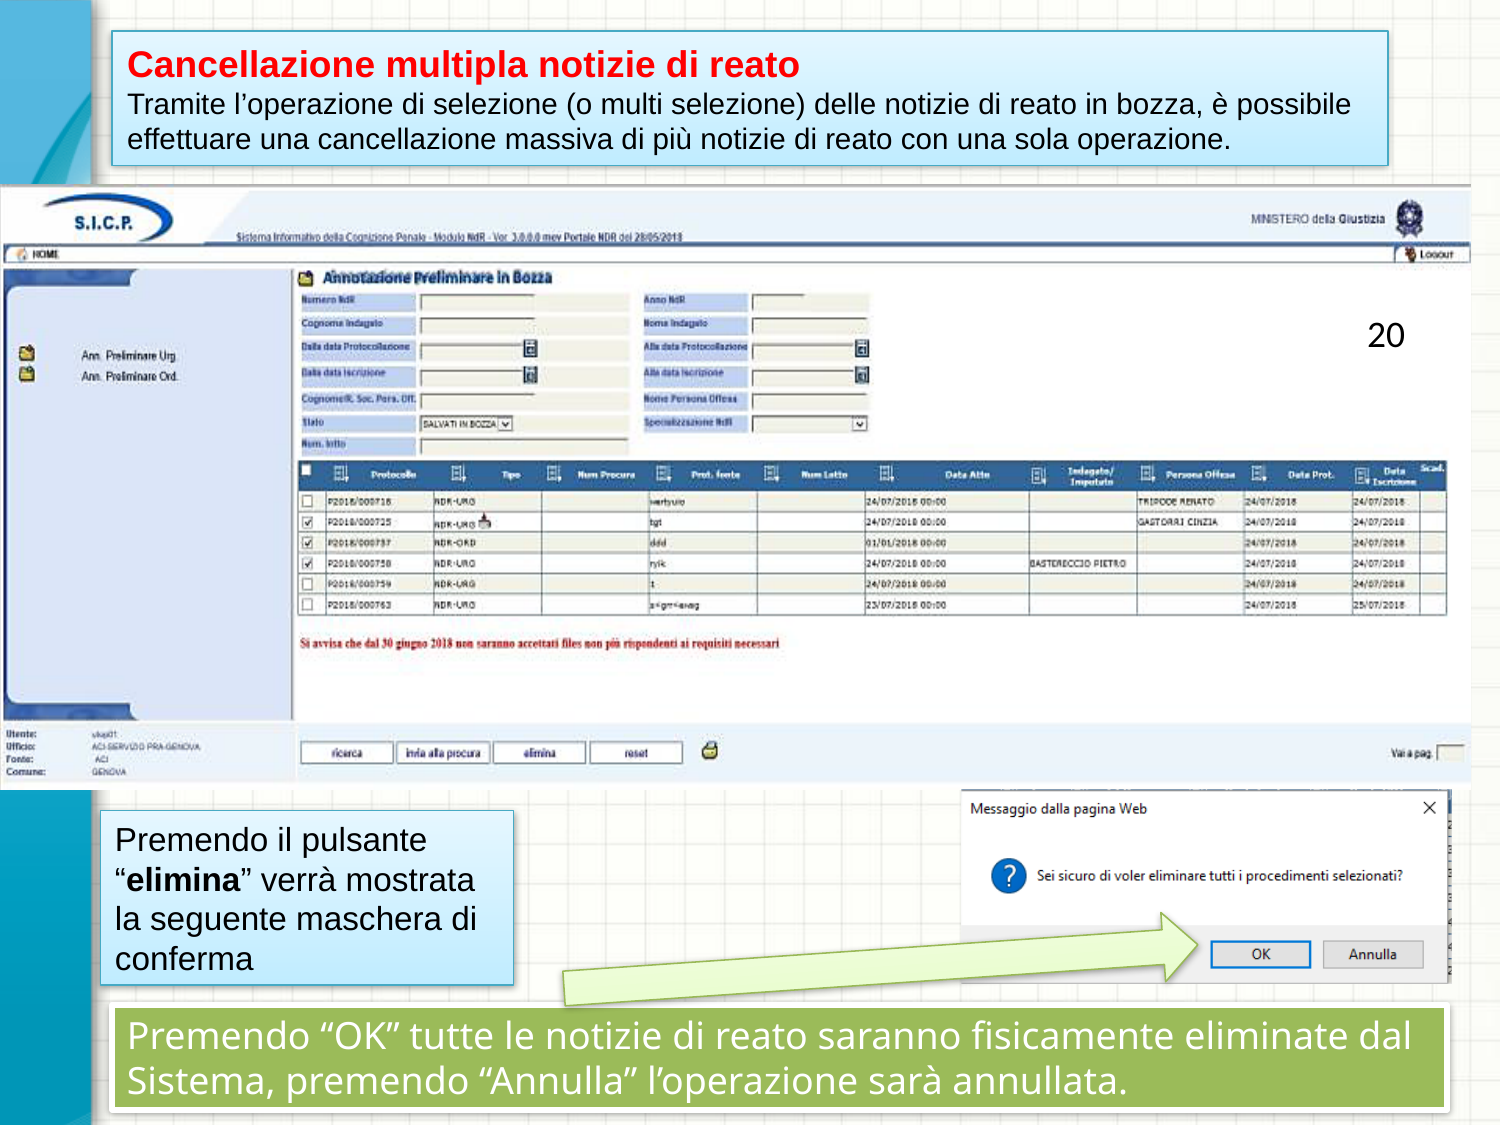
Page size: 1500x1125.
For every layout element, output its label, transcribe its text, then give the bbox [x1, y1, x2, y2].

title Cancellazione multipla notizie di reato Tramite l’operazione di selezione (o multi selezione) delle notizie di reato in bozza, è possibile effettuare una cancellazione massiva di più notizie di reato con una sola operazione. [111, 30, 1389, 166]
picture [0, 0, 1500, 1125]
text_box Premendo “OK” tutte le notizie di reato saranno fisicamente eliminate dal Sistema, premendo “Annulla” l’operazione sarà annullata. [109, 1002, 1450, 1113]
text_box [562, 943, 956, 1007]
text_box Premendo il pulsante “elimina” verrà mostrata la seguente maschera di conferma [100, 810, 514, 986]
